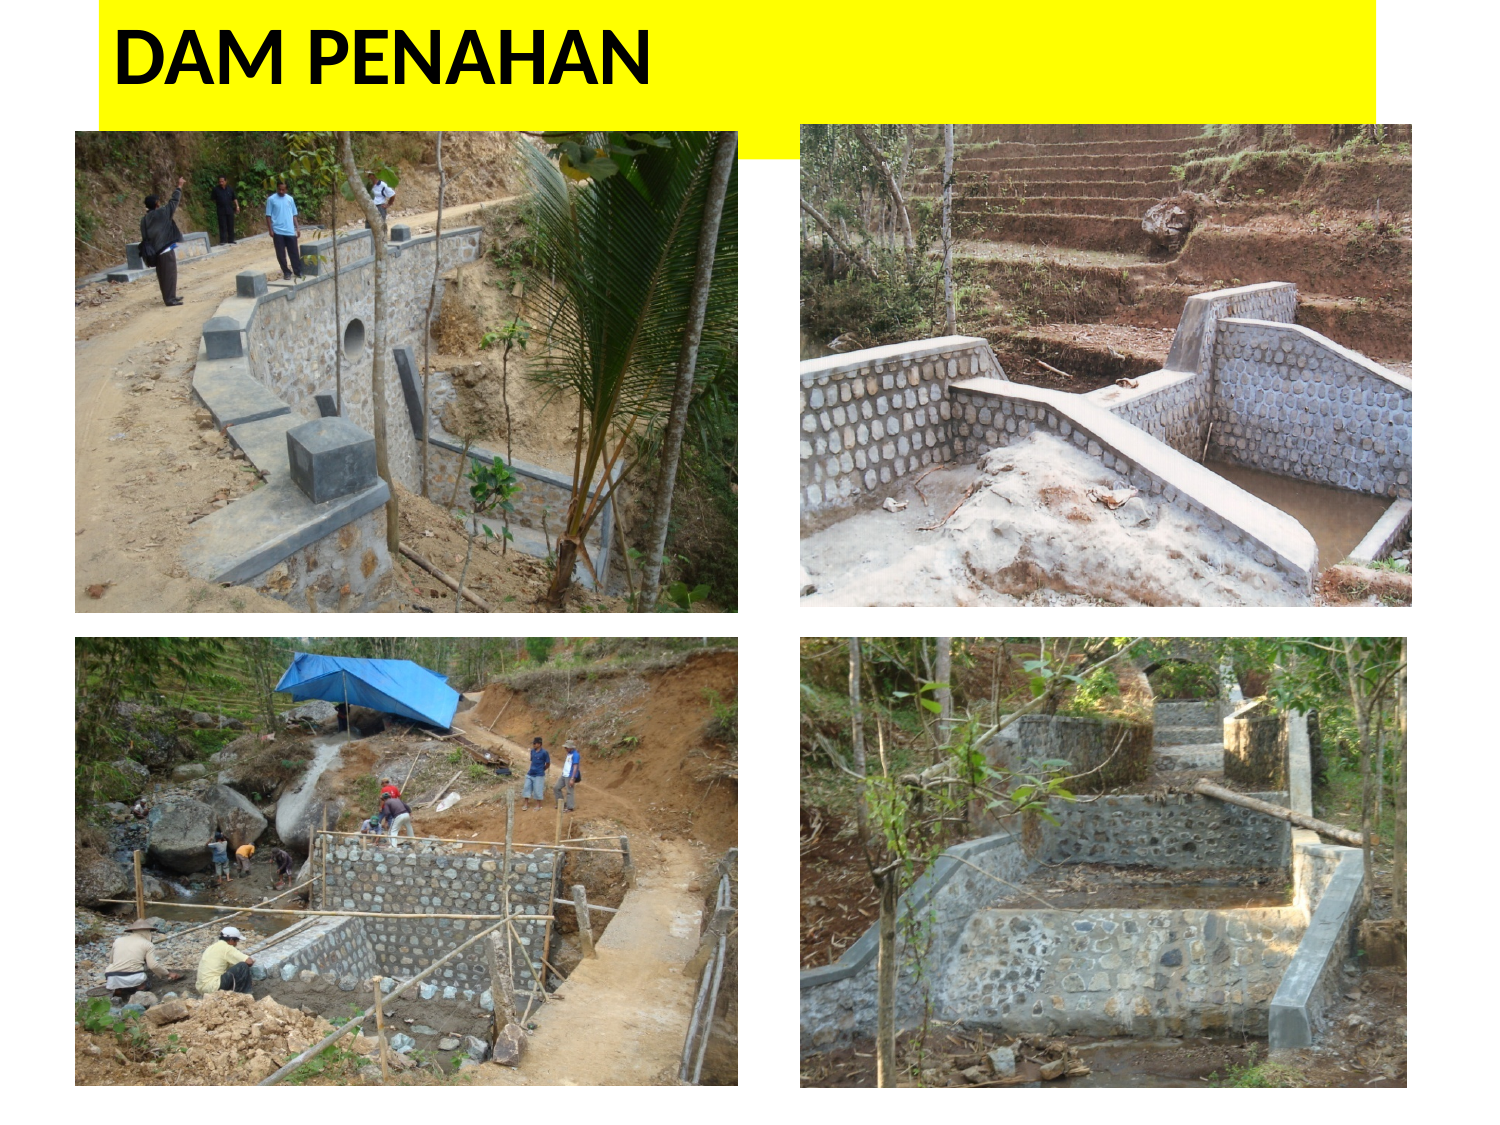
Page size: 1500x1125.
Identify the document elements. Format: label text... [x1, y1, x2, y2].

picture [74, 637, 738, 1086]
picture [799, 637, 1408, 1088]
picture [799, 129, 1412, 607]
picture [74, 131, 738, 613]
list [799, 124, 1412, 129]
title DAM PENAHAN [98, 0, 1377, 160]
